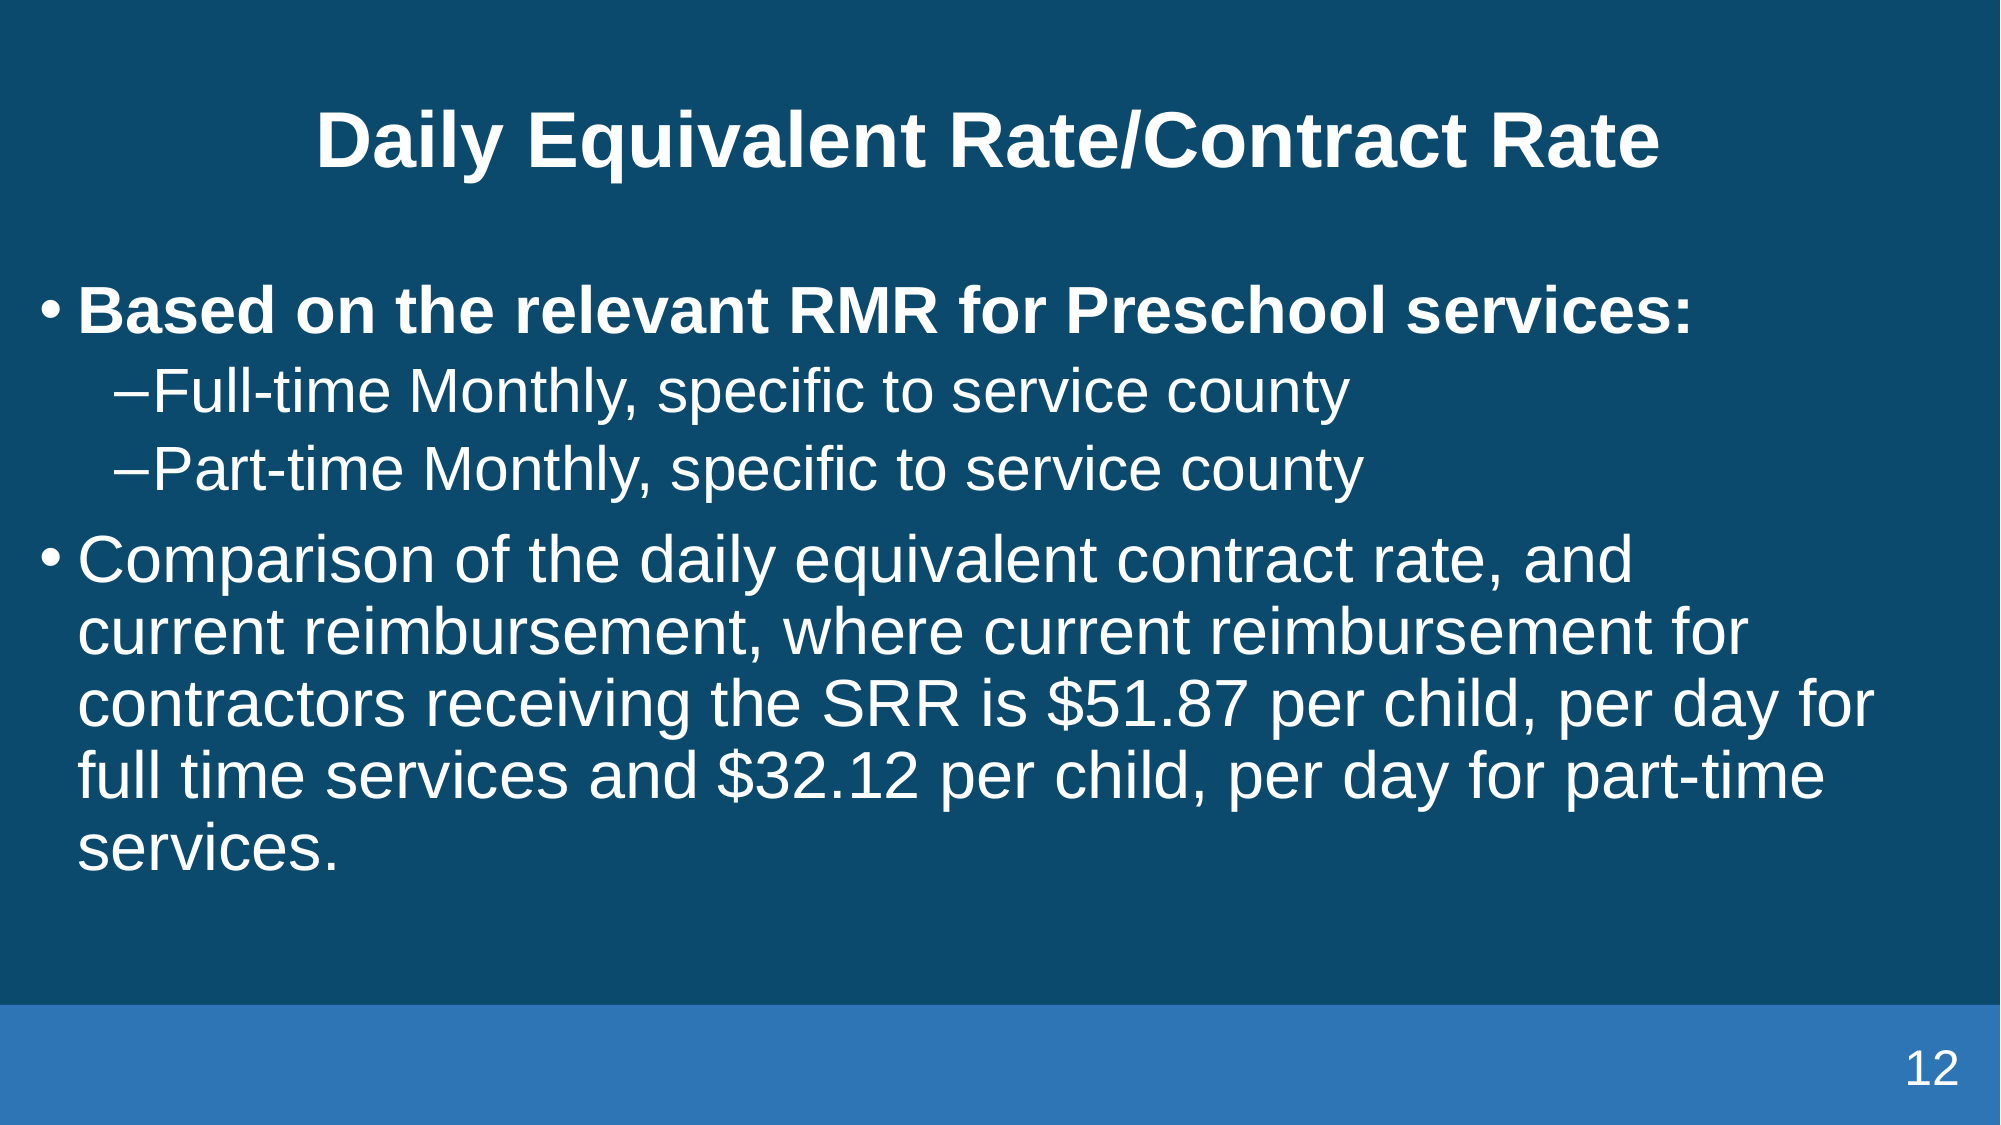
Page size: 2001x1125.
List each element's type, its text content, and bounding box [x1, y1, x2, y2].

list Based on the relevant RMR for Preschool services: Full-time Monthly, specific to service county Part-time Monthly, specific to service county Comparison of the daily equivalent contract rate, and current reimbursement, where current reimbursement for contractors receiving the SRR is $51.87 per child, per day for full time services and $32.12 per child, per day for part-time services. [24, 268, 1974, 969]
slide_number 12 [1524, 1035, 1975, 1095]
title Daily Equivalent Rate/Contract Rate [24, 33, 1975, 251]
